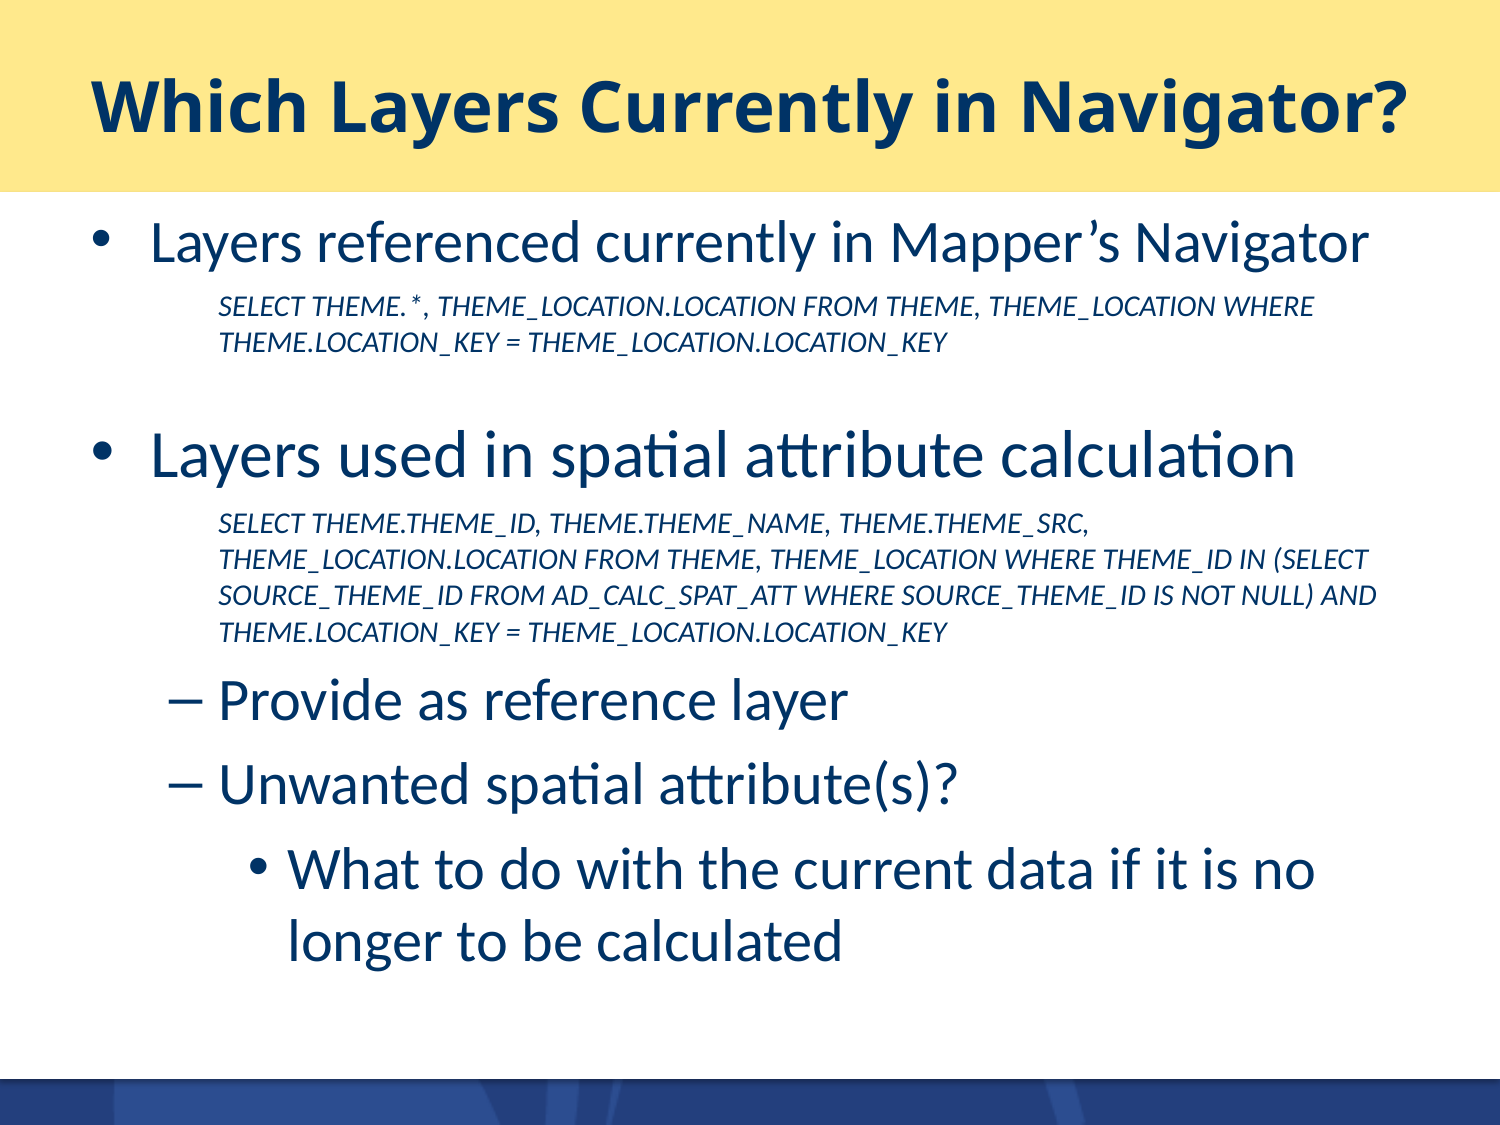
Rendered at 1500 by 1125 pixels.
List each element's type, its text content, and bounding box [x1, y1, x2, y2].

title Which Layers Currently in Navigator? [75, 45, 1425, 163]
list Layers referenced currently in Mapper’s Navigator SELECT THEME.*, THEME_LOCATION.LOCATION FROM THEME, THEME_LOCATION WHERE THEME.LOCATION_KEY = THEME_LOCATION.LOCATION_KEY Layers used in spatial attribute calculation SELECT THEME.THEME_ID, THEME.THEME_NAME, THEME.THEME_SRC, THEME_LOCATION.LOCATION FROM THEME, THEME_LOCATION WHERE THEME_ID IN (SELECT SOURCE_THEME_ID FROM AD_CALC_SPAT_ATT WHERE SOURCE_THEME_ID IS NOT NULL) AND THEME.LOCATION_KEY = THEME_LOCATION.LOCATION_KEY Provide as reference layer Unwanted spatial attribute(s)? What to do with the current data if it is no longer to be calculated [75, 194, 1425, 1005]
picture [0, 1079, 1500, 1125]
